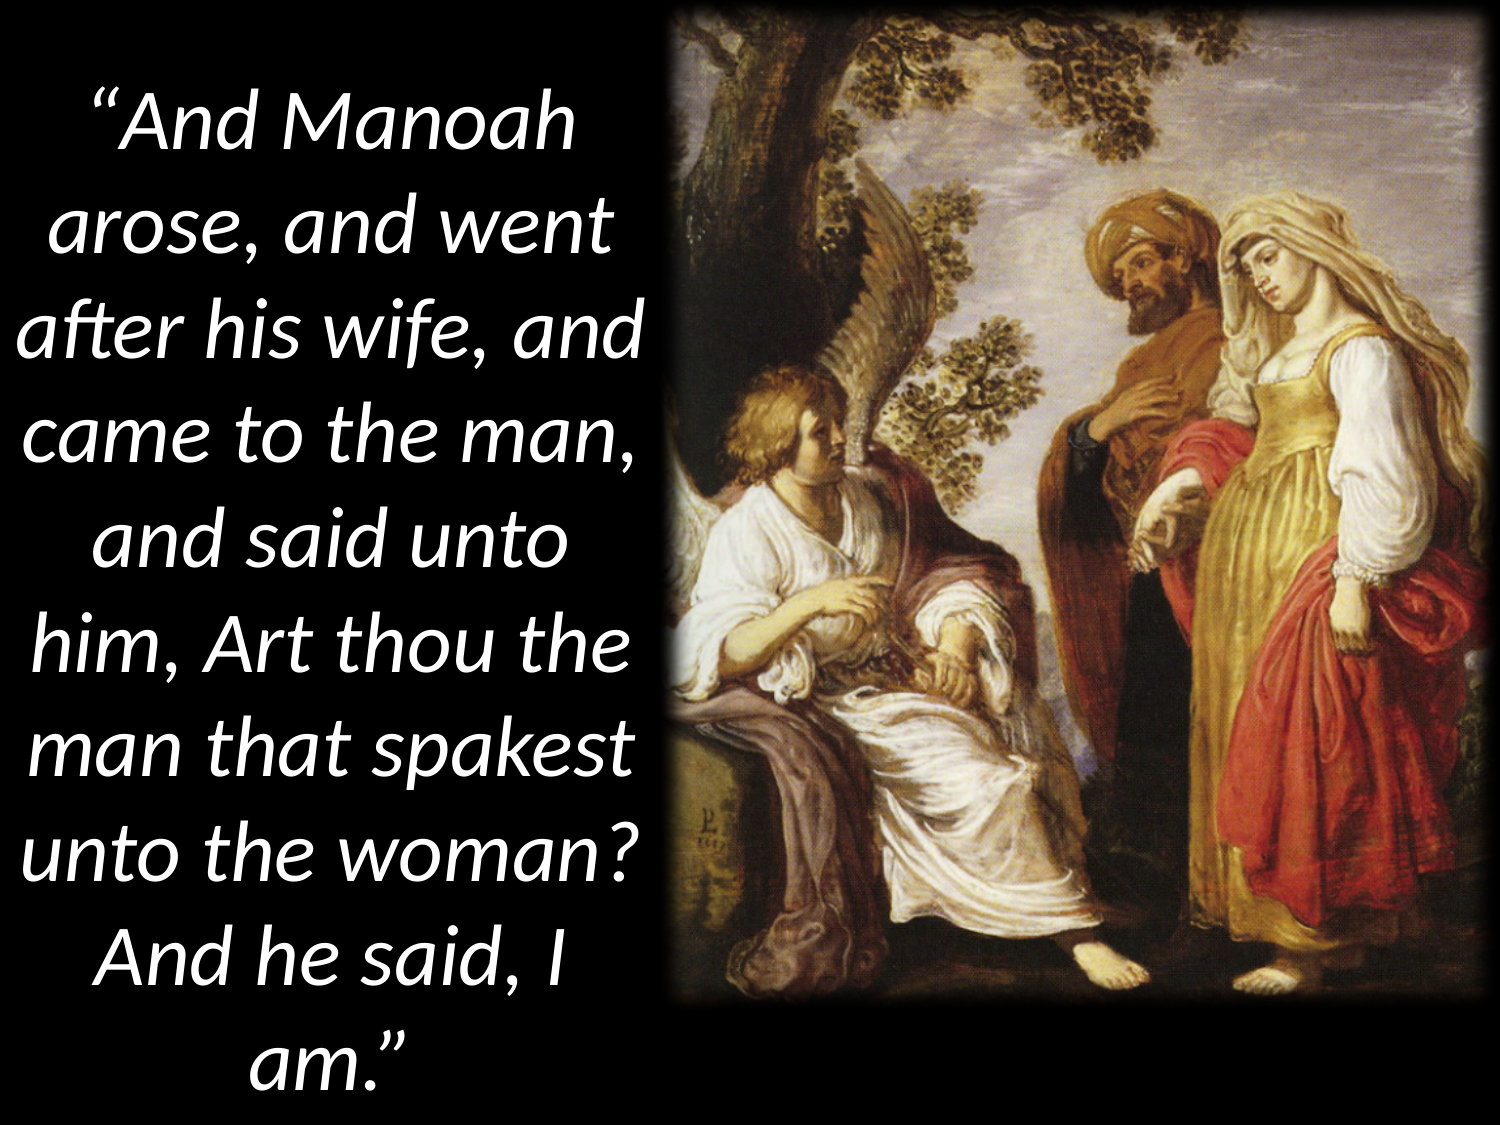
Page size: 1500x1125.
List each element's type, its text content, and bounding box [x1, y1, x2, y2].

picture [658, 0, 1500, 1013]
title “And Manoah arose, and went after his wife, and came to the man, and said unto him, Art thou the man that spakest unto the woman? And he said, I am.” [0, 45, 663, 1125]
